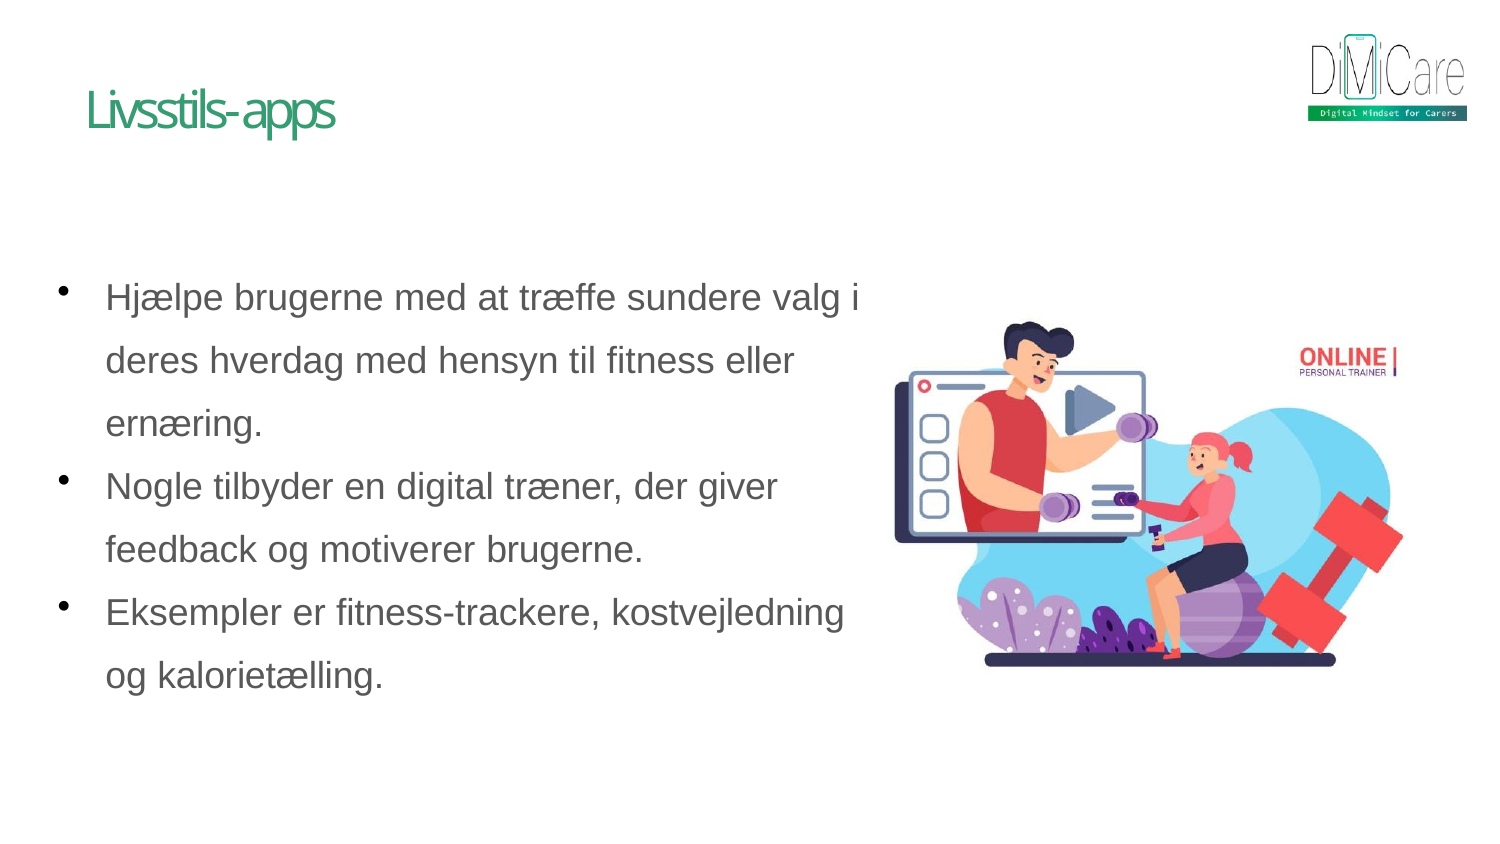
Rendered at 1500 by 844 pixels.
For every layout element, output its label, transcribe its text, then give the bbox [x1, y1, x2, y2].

text_box Hjælpe brugerne med at træffe sundere valg i deres hverdag med hensyn til fitness eller ernæring. Nogle tilbyder en digital træner, der giver feedback og motiverer brugerne. Eksempler er fitness-trackere, kostvejledning og kalorietælling. [55, 253, 864, 697]
picture [888, 311, 1409, 674]
picture [1308, 33, 1468, 121]
title Livsstils-apps [82, 74, 403, 218]
